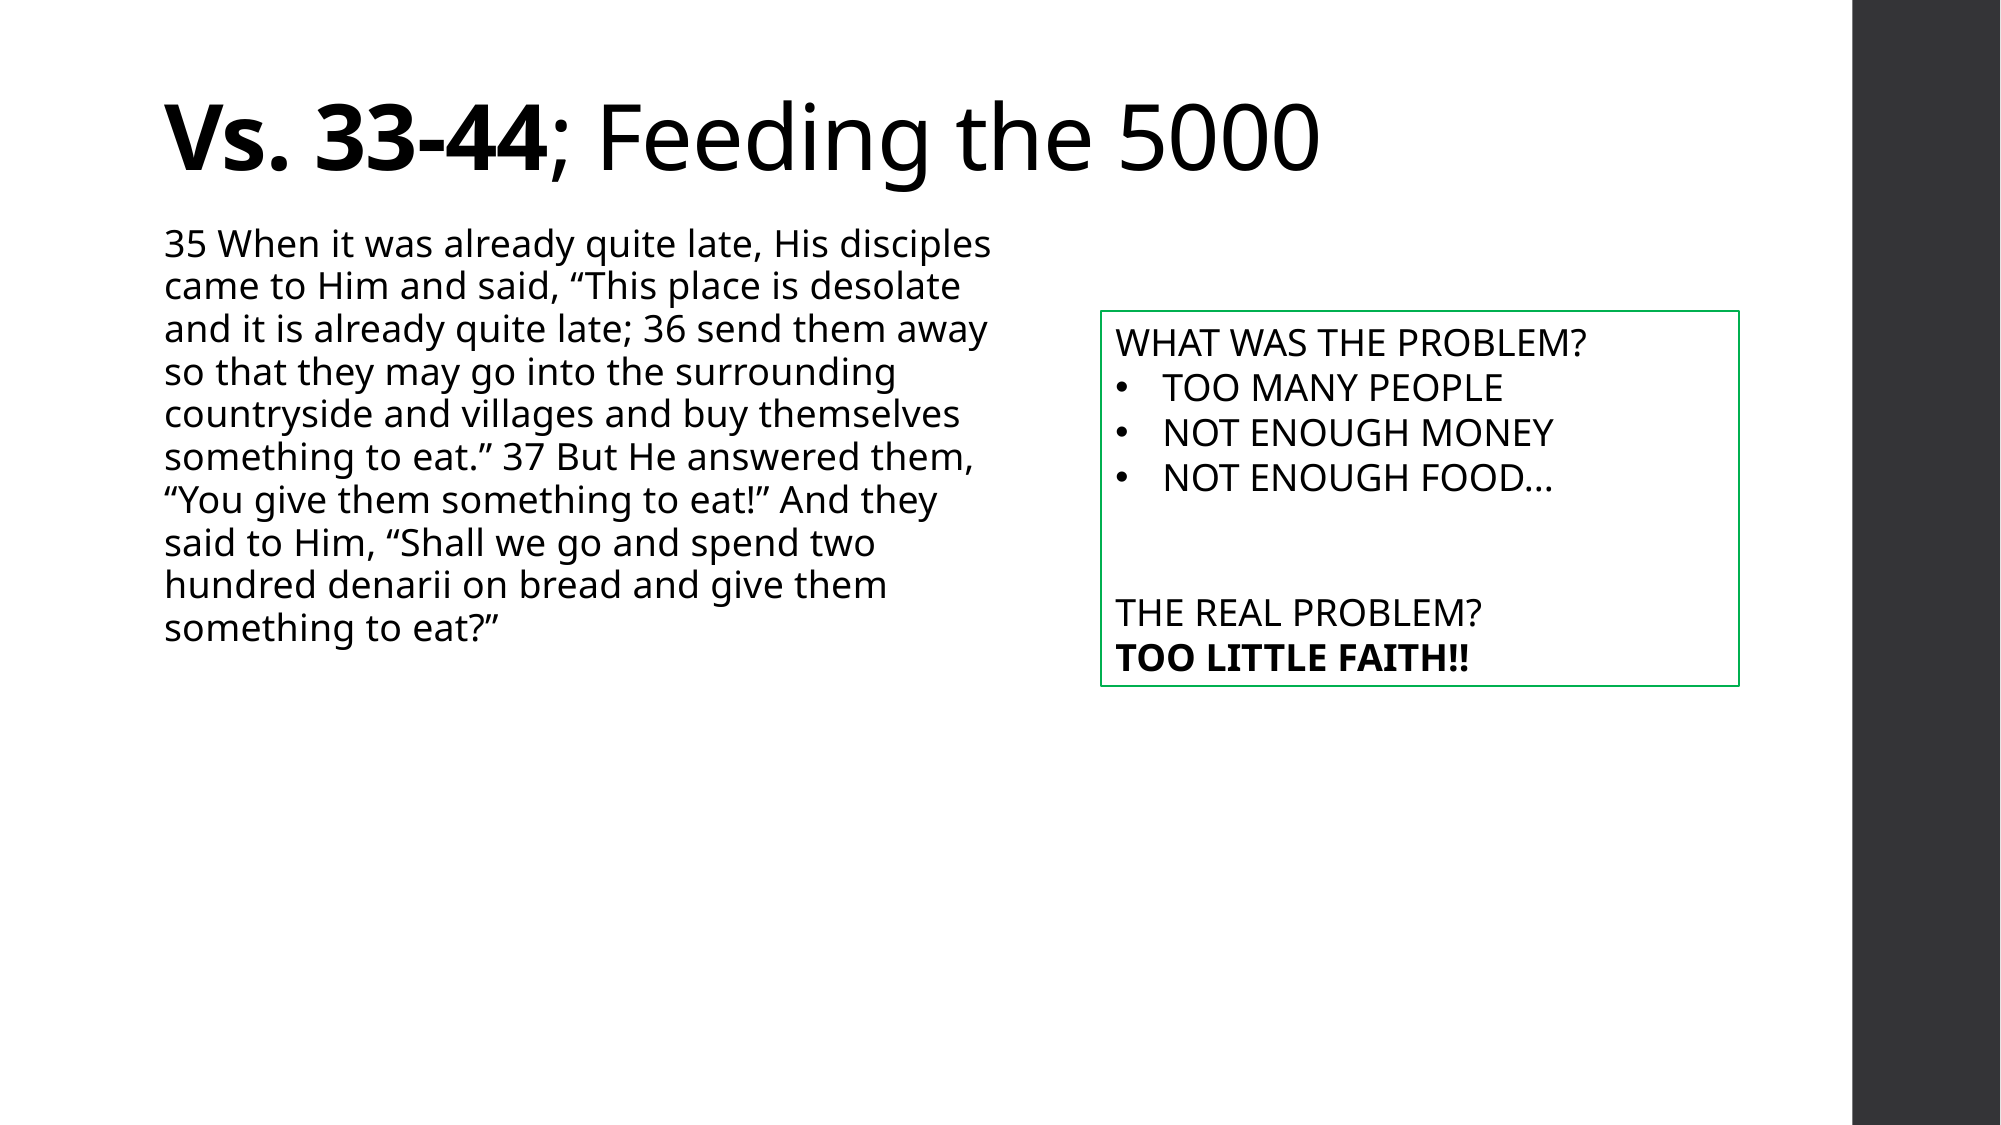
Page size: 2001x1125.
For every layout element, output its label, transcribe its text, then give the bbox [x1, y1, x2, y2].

list 35 When it was already quite late, His disciples came to Him and said, “This place is desolate and it is already quite late; 36 send them away so that they may go into the surrounding countryside and villages and buy themselves something to eat.” 37 But He answered them, “You give them something to eat!” And they said to Him, “Shall we go and spend two hundred denarii on bread and give them something to eat?” [149, 215, 1023, 1052]
title Vs. 33-44; Feeding the 5000 [149, 46, 1740, 199]
text_box WHAT WAS THE PROBLEM? TOO MANY PEOPLE NOT ENOUGH MONEY NOT ENOUGH FOOD... THE REAL PROBLEM? TOO LITTLE FAITH!! [1100, 311, 1740, 687]
